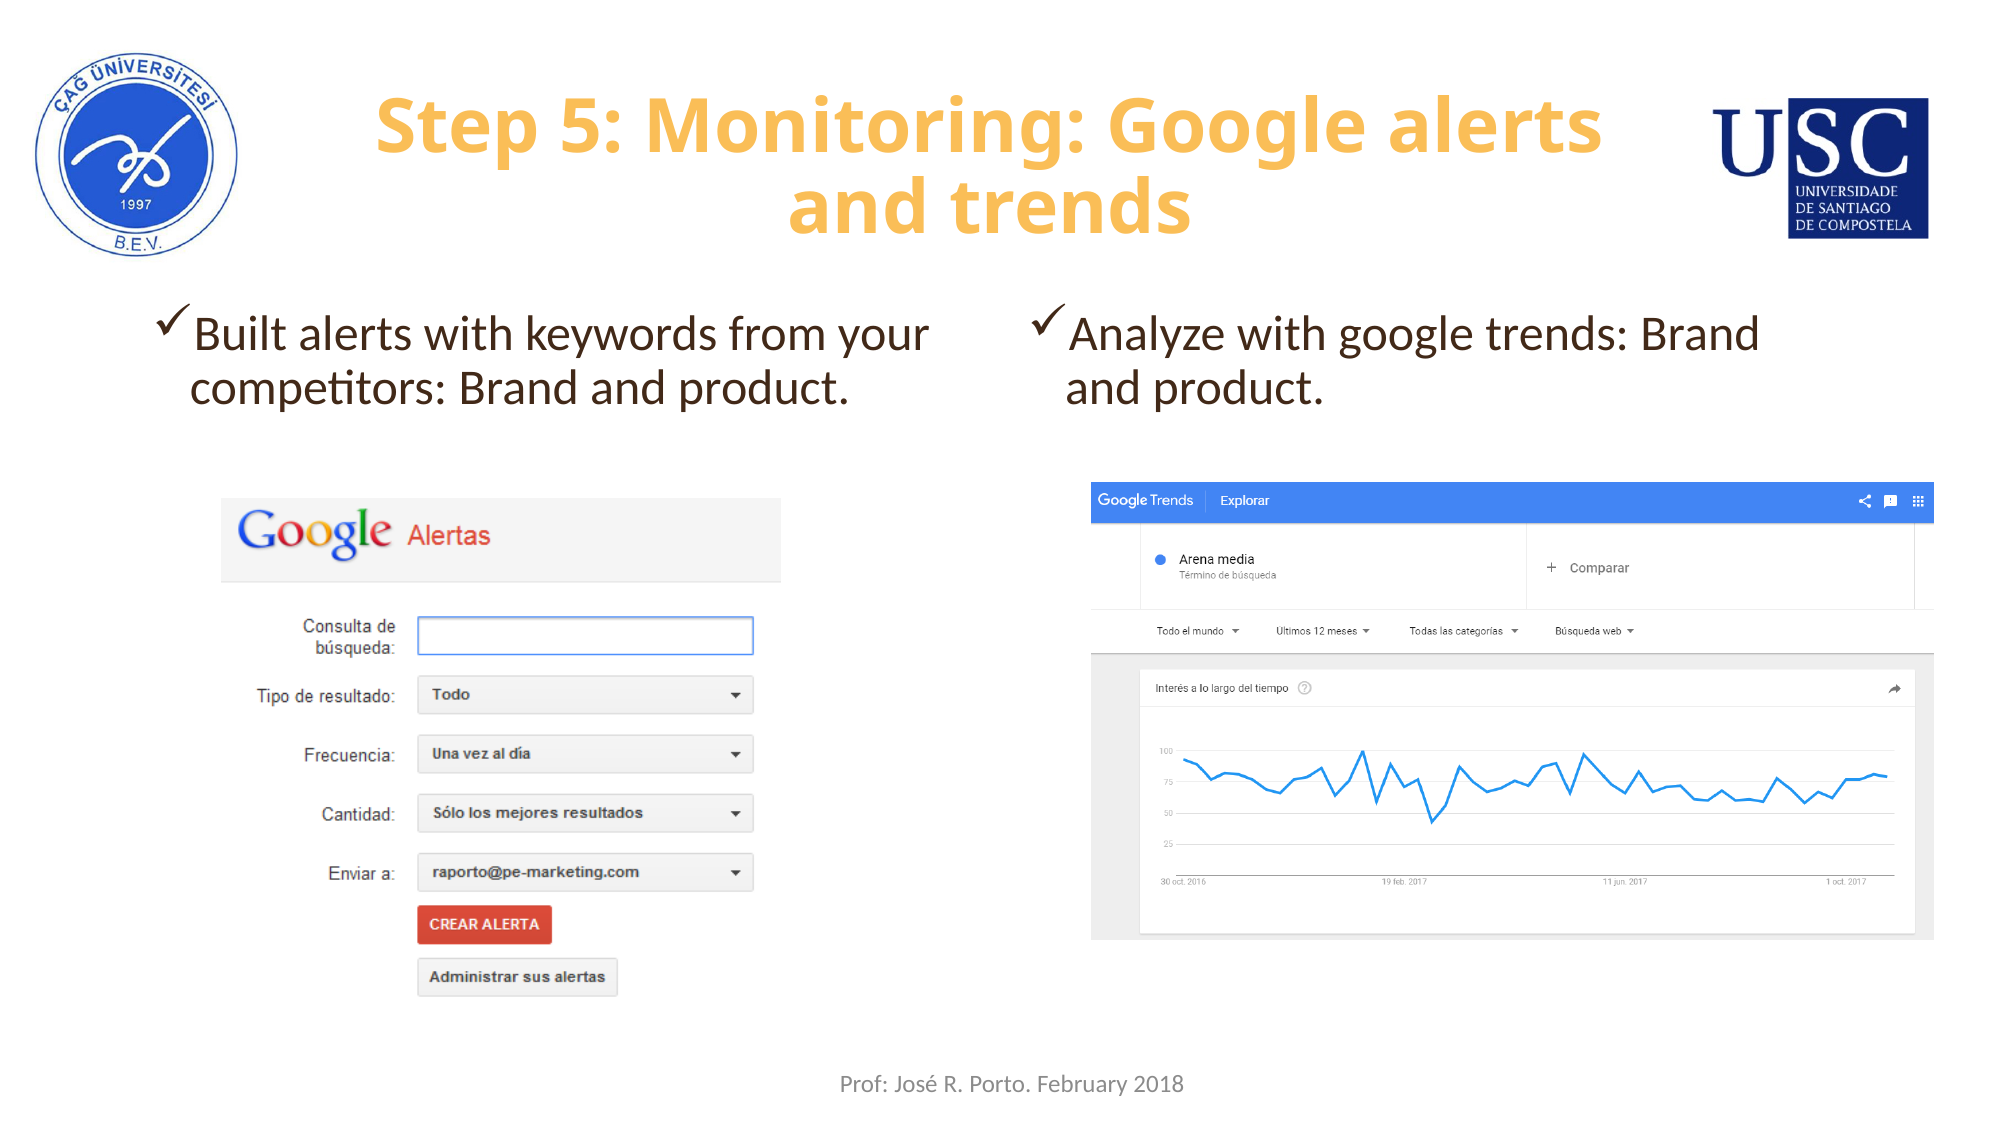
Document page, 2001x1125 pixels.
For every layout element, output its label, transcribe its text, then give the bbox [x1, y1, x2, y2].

picture [1091, 482, 1934, 940]
picture [221, 498, 781, 1005]
text_box Prof: José R. Porto. February 2018 [824, 1059, 1200, 1105]
picture [15, 32, 260, 278]
list Analyze with google trends: Brand and product. [1012, 299, 1863, 1014]
picture [1712, 98, 1929, 239]
list Built alerts with keywords from your competitors: Brand and product. [137, 299, 988, 1014]
title Step 5: Monitoring: Google alerts and trends [282, 59, 1698, 278]
